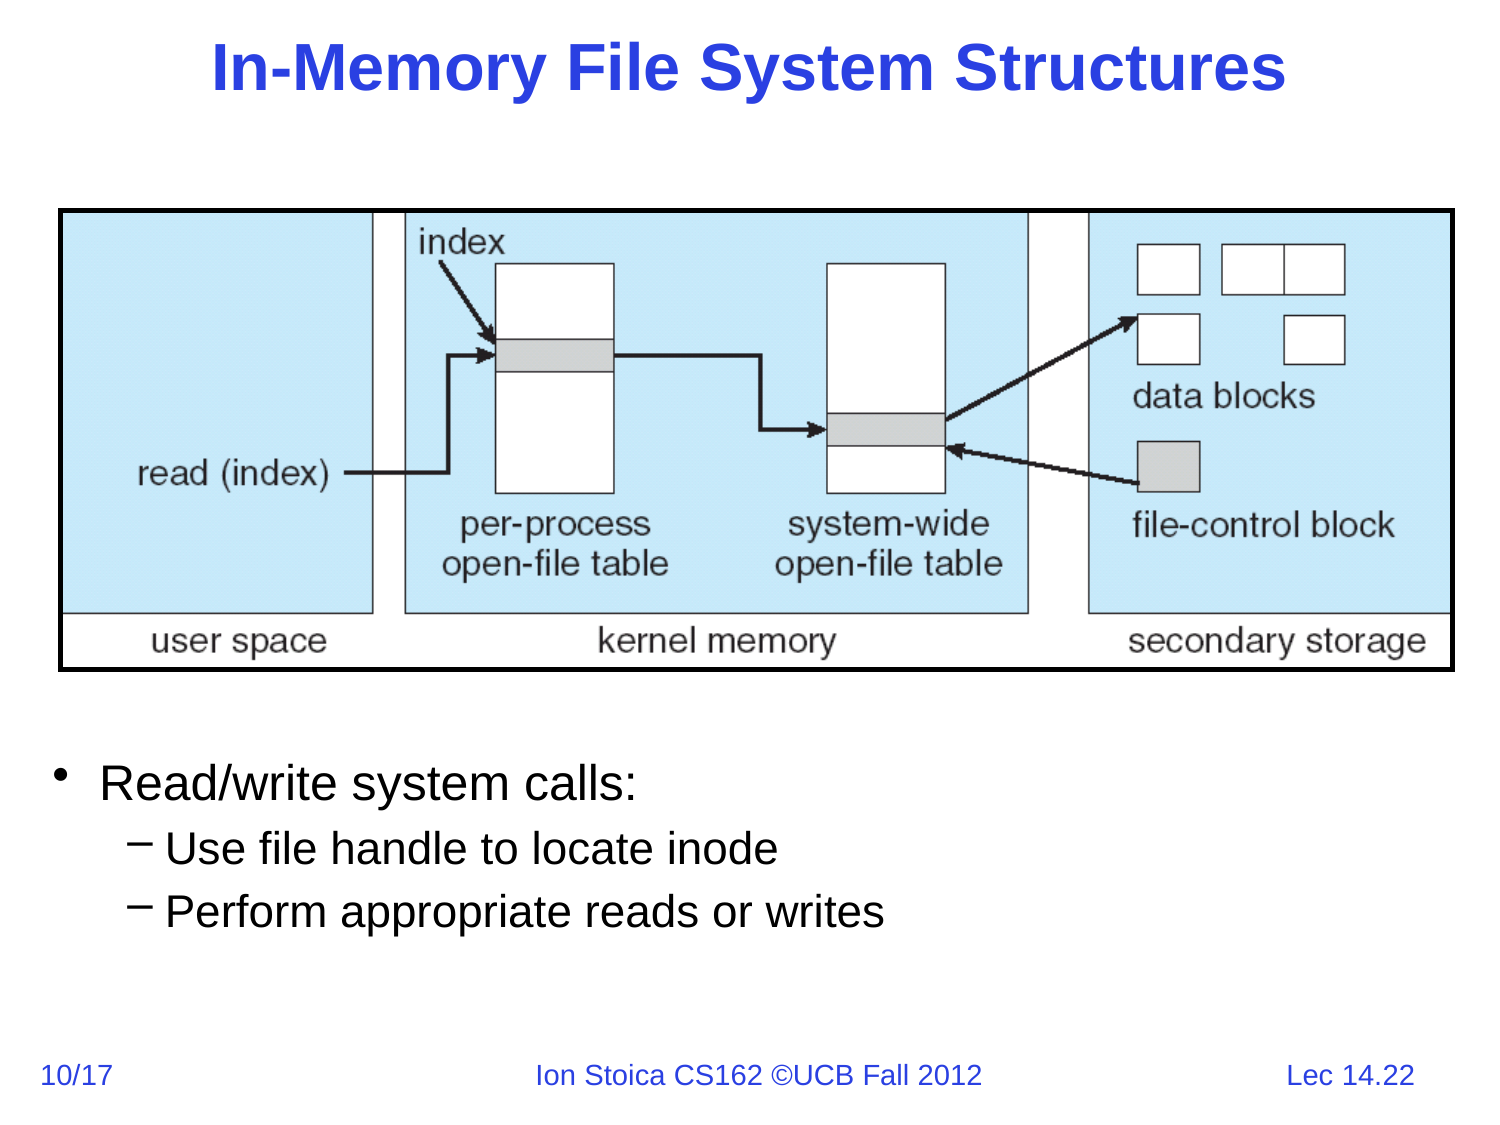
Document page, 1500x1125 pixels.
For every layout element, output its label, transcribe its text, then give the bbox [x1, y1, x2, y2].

title In-Memory File System Structures [161, 24, 1339, 113]
list Read/write system calls: Use file handle to locate inode Perform appropriate reads or writes [36, 736, 1426, 976]
picture [62, 212, 1451, 668]
